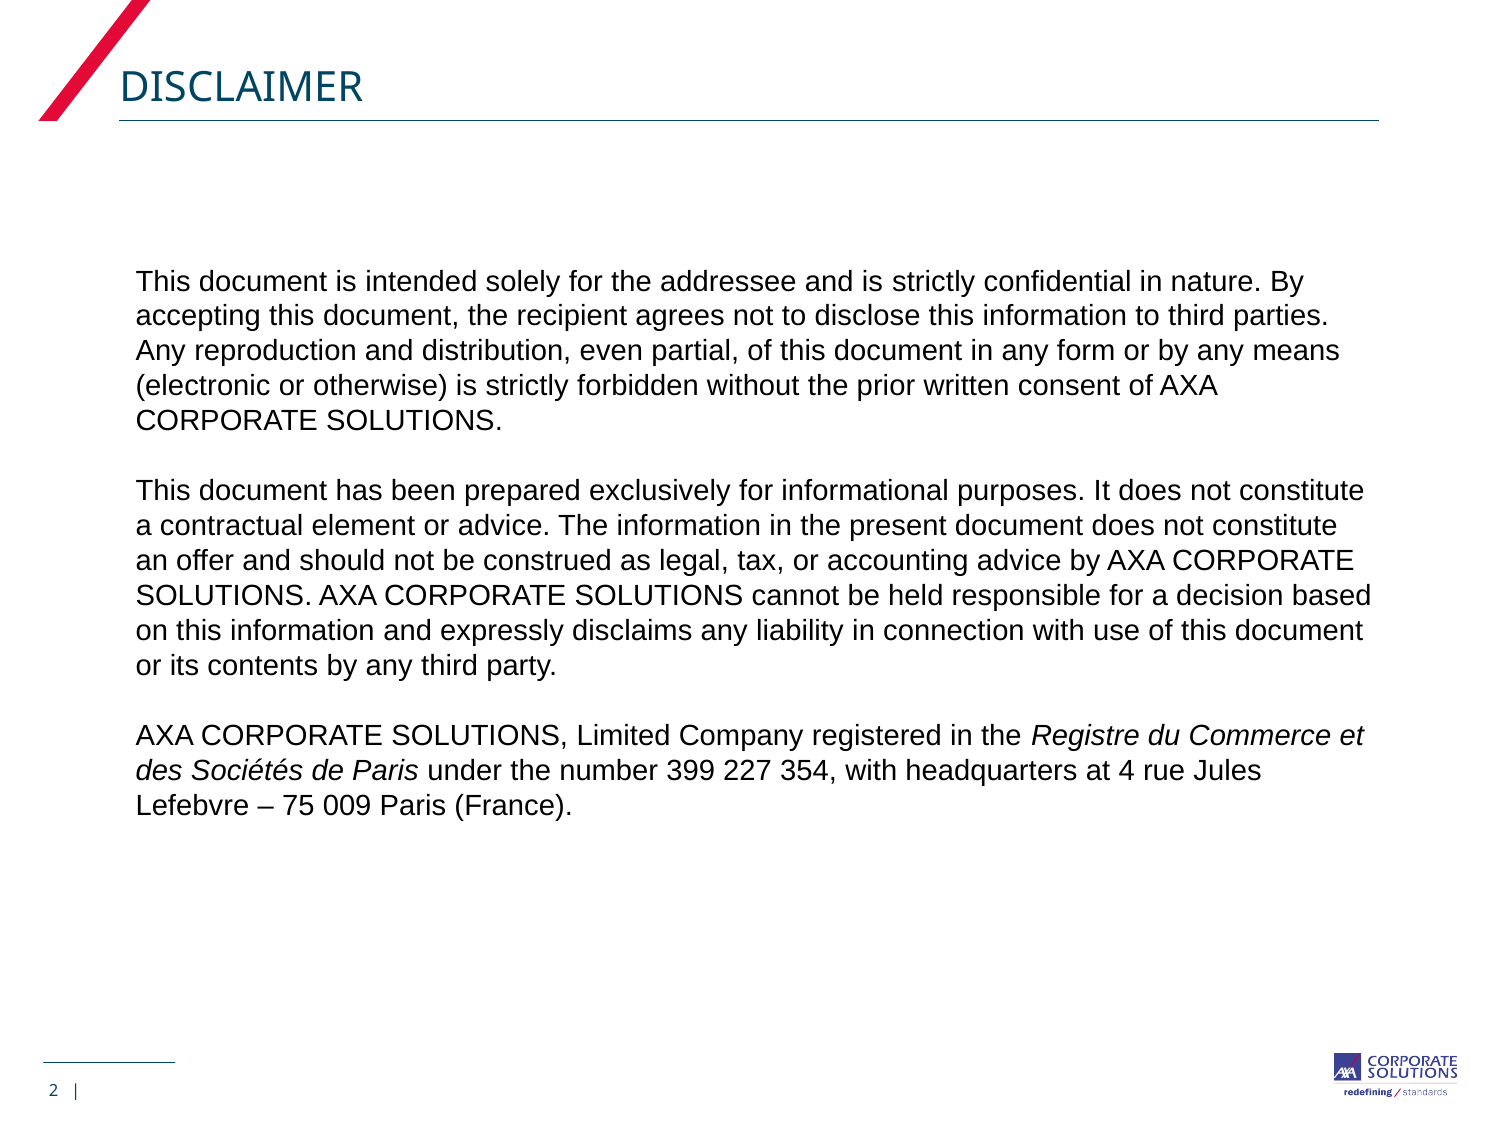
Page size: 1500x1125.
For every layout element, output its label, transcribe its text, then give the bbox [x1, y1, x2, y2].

picture [1334, 1053, 1459, 1097]
text_box This document is intended solely for the addressee and is strictly confidential in nature. By accepting this document, the recipient agrees not to disclose this information to third parties. Any reproduction and distribution, even partial, of this document in any form or by any means (electronic or otherwise) is strictly forbidden without the prior written consent of AXA CORPORATE SOLUTIONS. This document has been prepared exclusively for informational purposes. It does not constitute a contractual element or advice. The information in the present document does not constitute an offer and should not be construed as legal, tax, or accounting advice by AXA CORPORATE SOLUTIONS. AXA CORPORATE SOLUTIONS cannot be held responsible for a decision based on this information and expressly disclaims any liability in connection with use of this document or its contents by any third party. AXA CORPORATE SOLUTIONS, Limited Company registered in the Registre du Commerce et des Sociétés de Paris under the number 399 227 354, with headquarters at 4 rue Jules Lefebvre – 75 009 Paris (France). [120, 254, 1393, 829]
title DISCLAIMER [119, 54, 1380, 110]
slide_number 2 | [8, 1067, 89, 1103]
